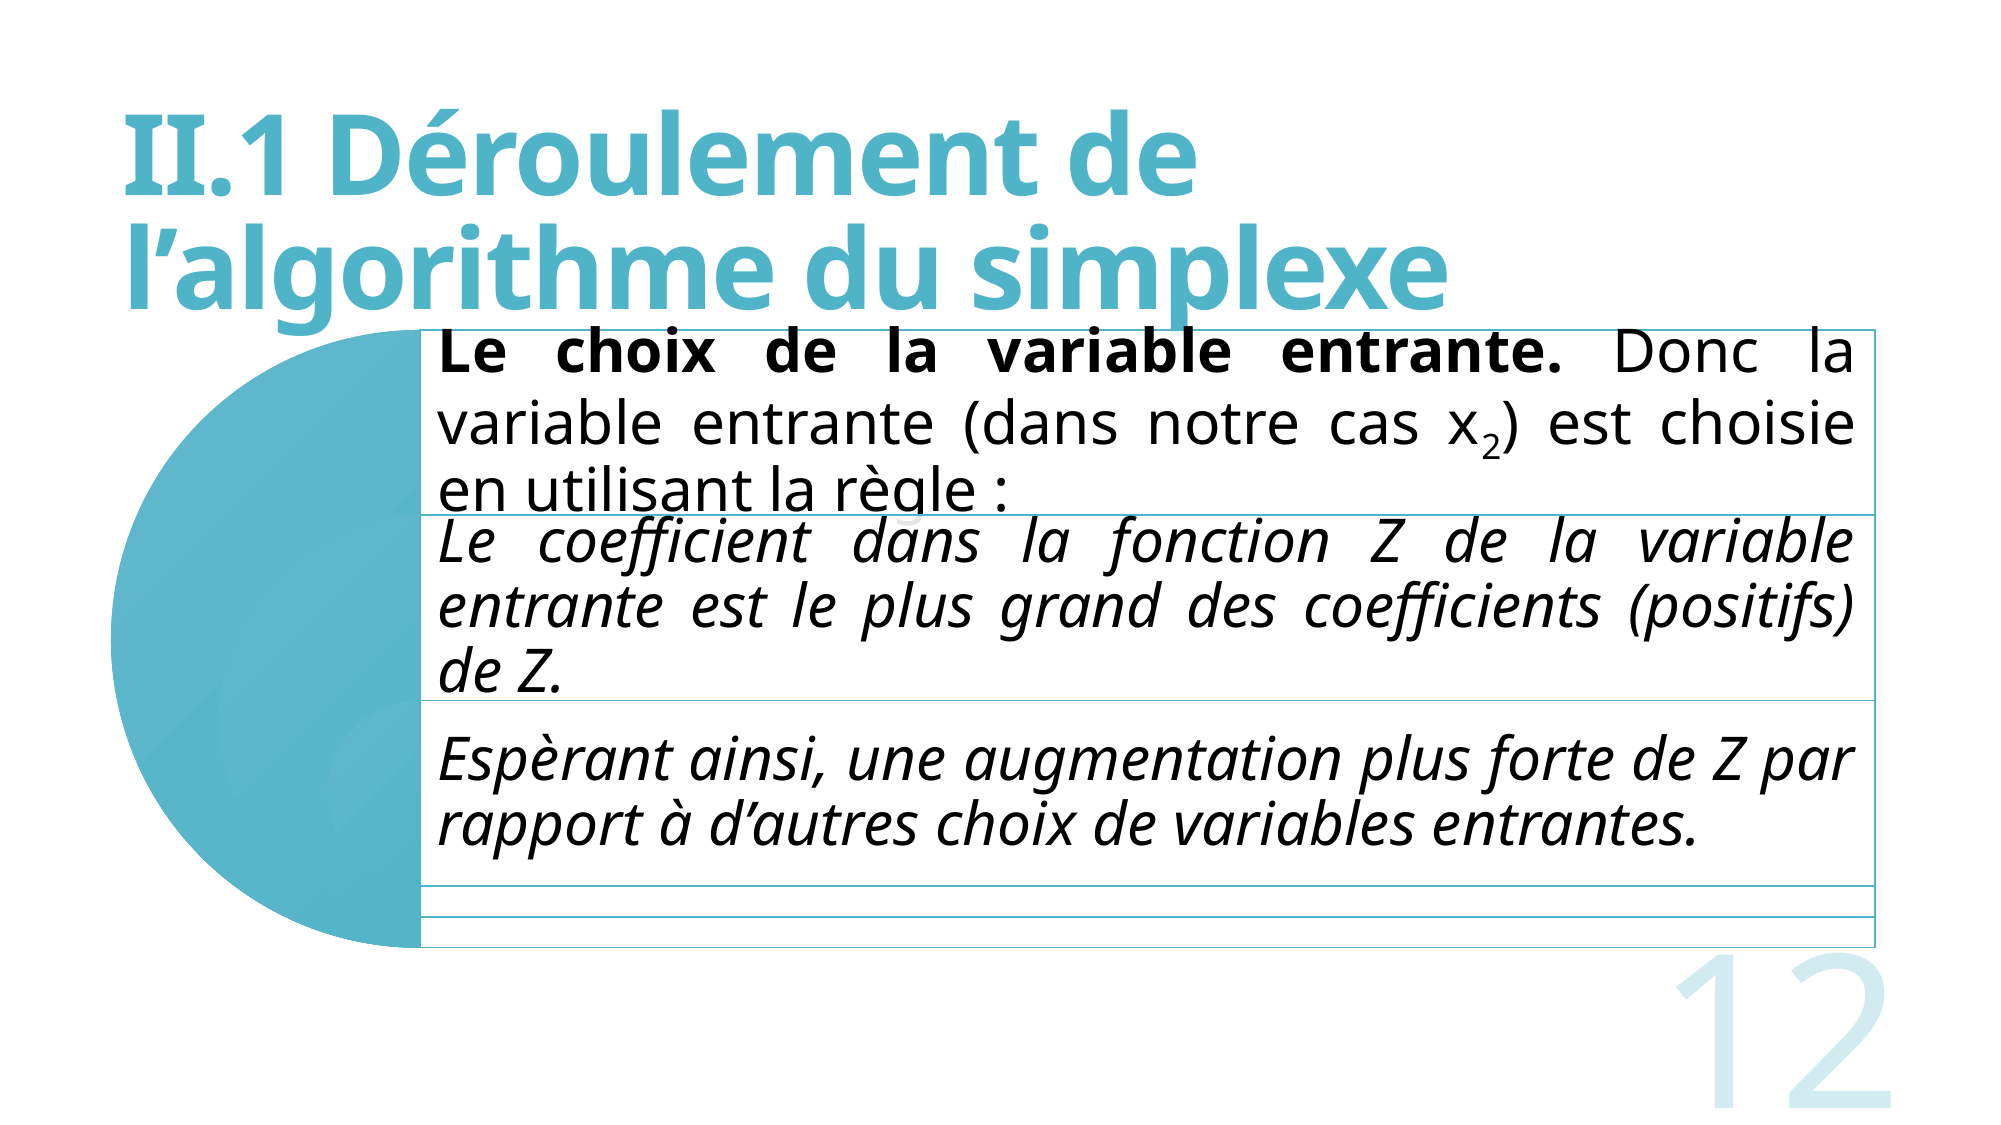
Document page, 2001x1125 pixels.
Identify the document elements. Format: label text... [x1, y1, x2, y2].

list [110, 329, 1876, 948]
slide_number 12 [1437, 963, 1918, 1125]
title II.1 Déroulement de l’algorithme du simplexe [107, 81, 1875, 354]
